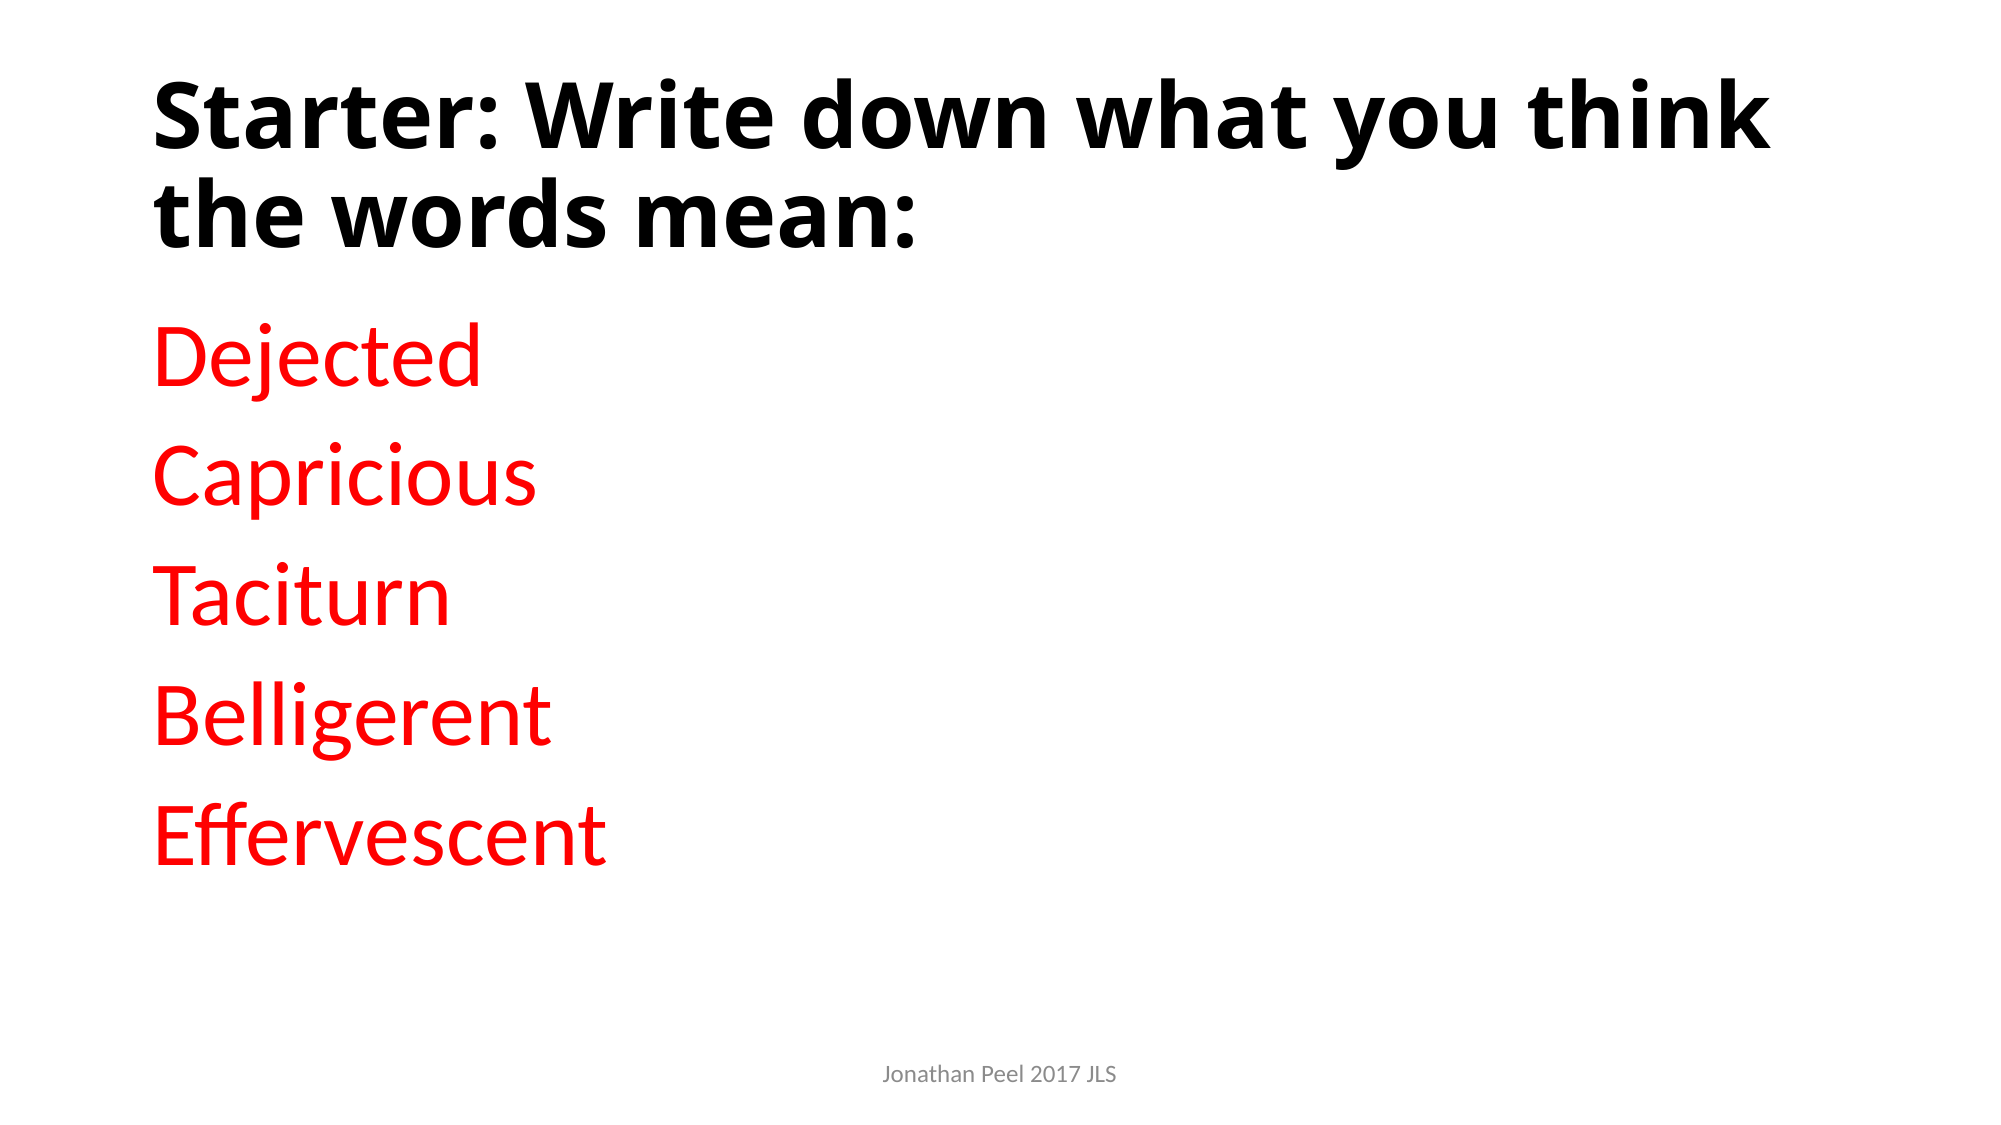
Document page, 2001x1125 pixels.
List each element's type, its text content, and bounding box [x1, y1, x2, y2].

footer Jonathan Peel 2017 JLS [662, 1042, 1338, 1103]
list Dejected Capricious Taciturn Belligerent Effervescent [137, 299, 1863, 1014]
title Starter: Write down what you think the words mean: [137, 59, 1863, 278]
